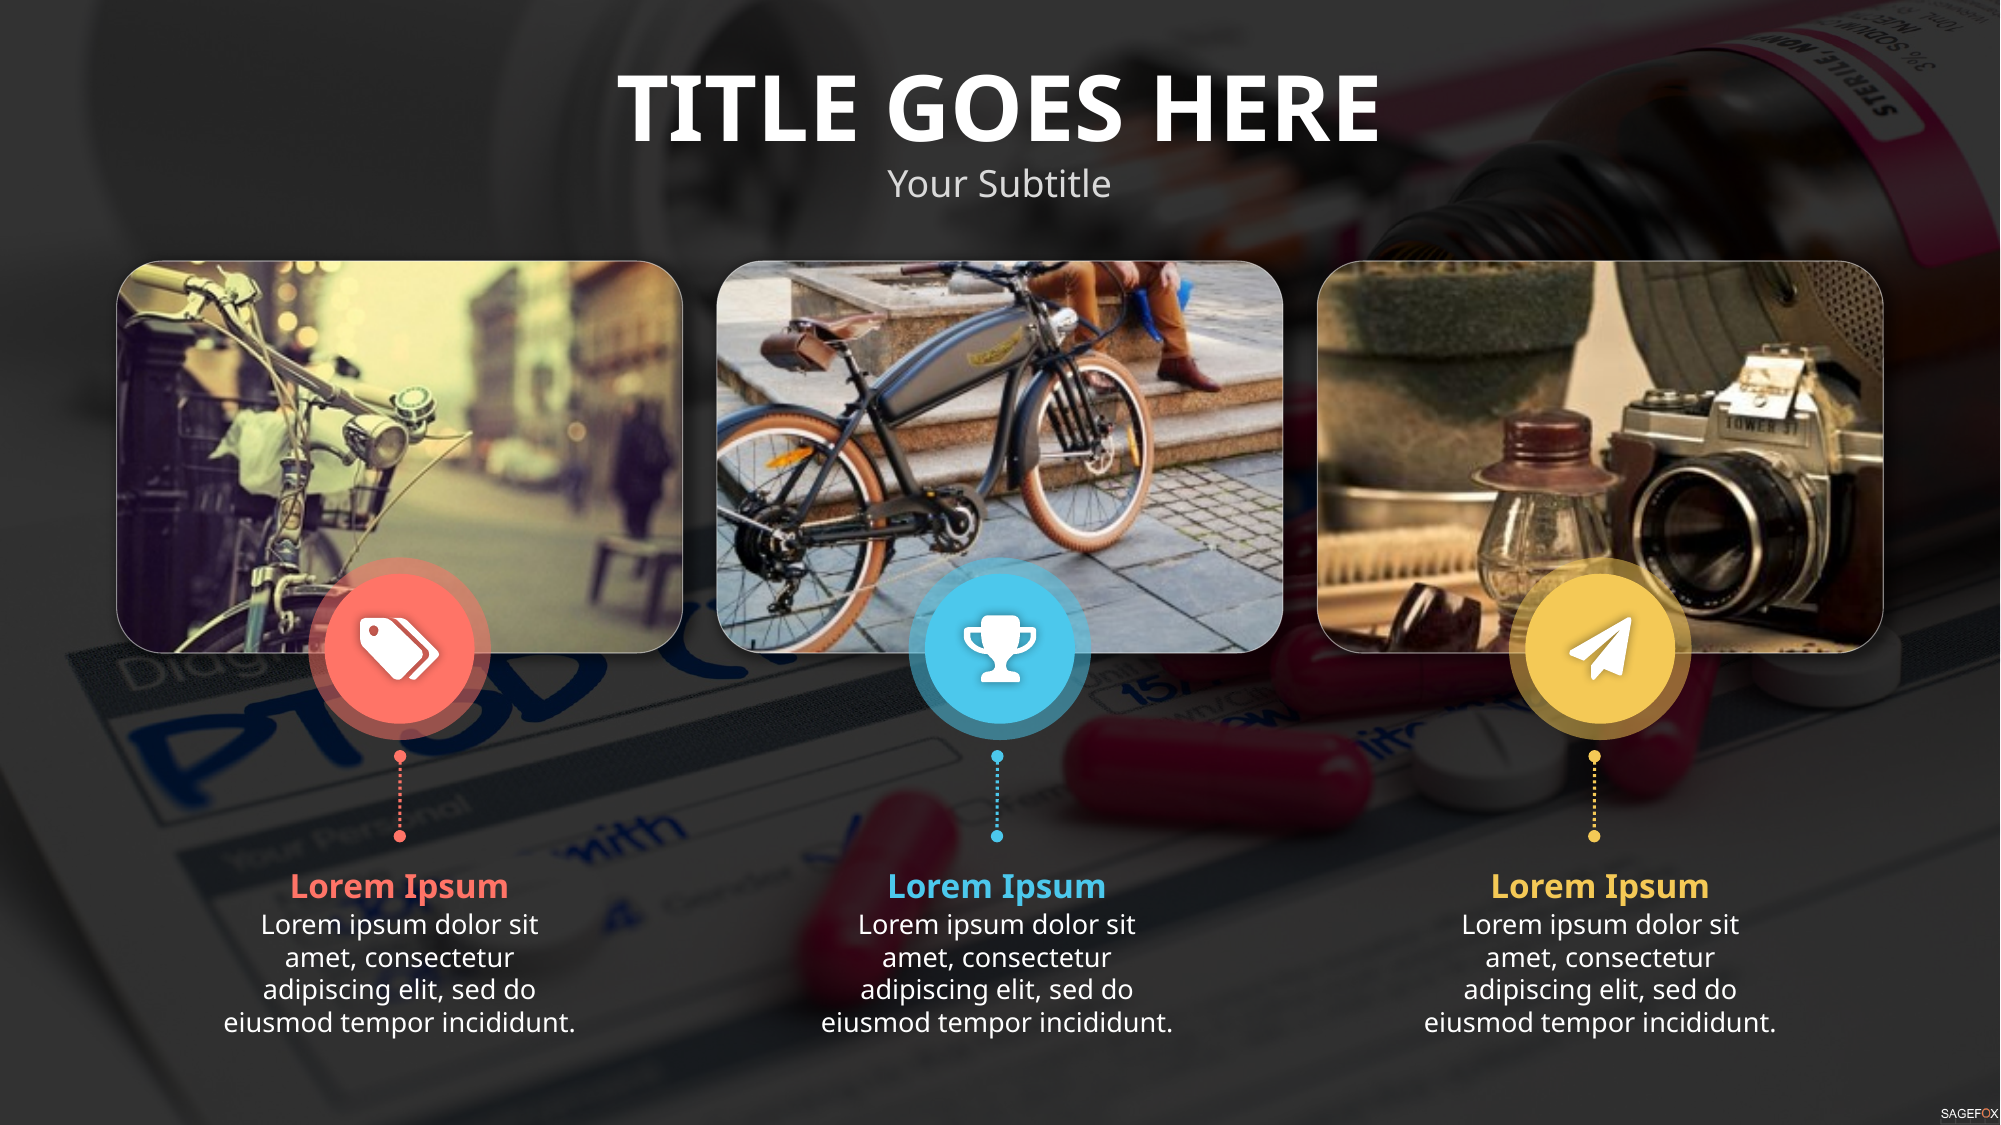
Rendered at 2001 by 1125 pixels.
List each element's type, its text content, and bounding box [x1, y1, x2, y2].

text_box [908, 557, 1092, 740]
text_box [308, 557, 491, 740]
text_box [221, 865, 578, 1006]
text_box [1508, 557, 1692, 740]
text_box TITLE GOES HERE Your Subtitle [548, 42, 1452, 212]
picture [0, 0, 2001, 1125]
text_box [818, 865, 1176, 1006]
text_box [1421, 865, 1779, 1006]
